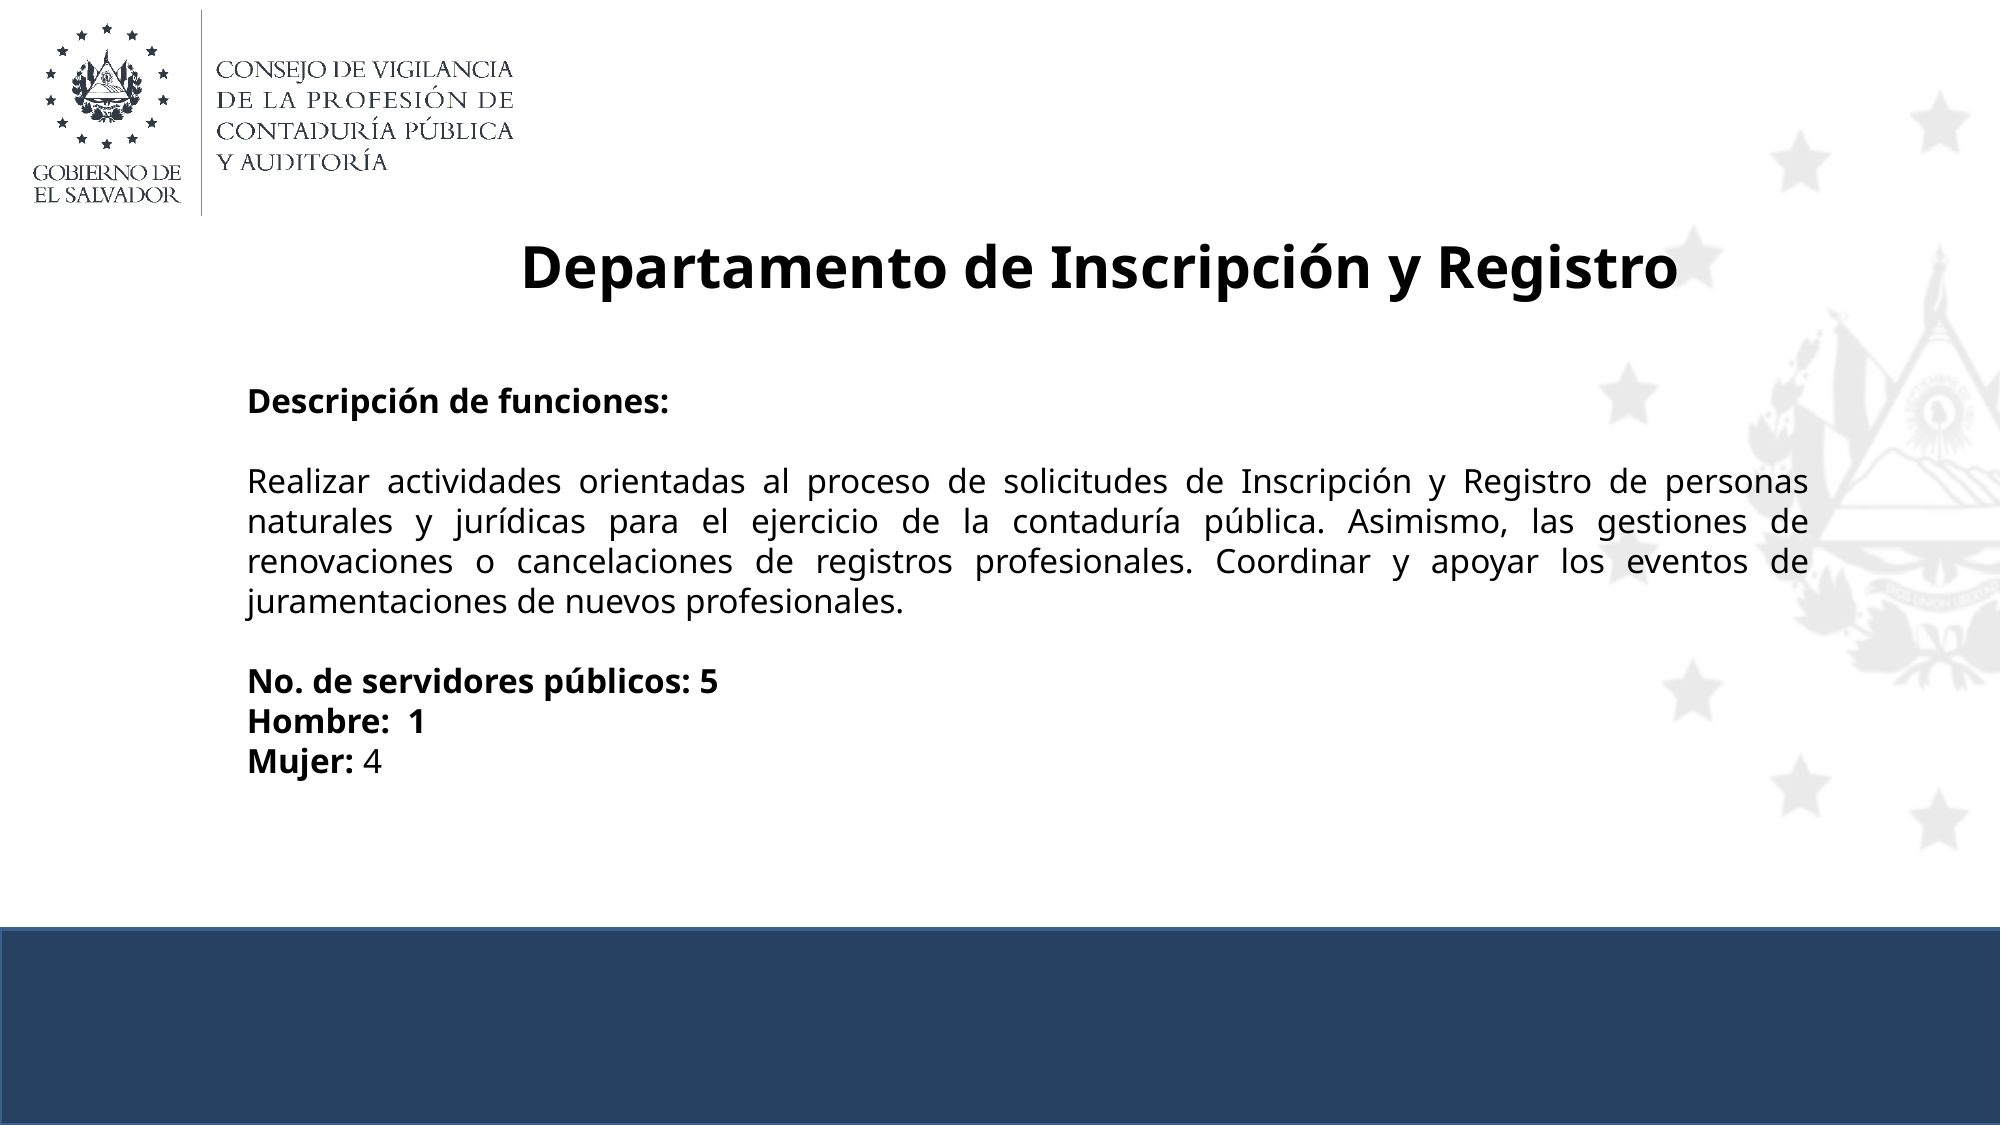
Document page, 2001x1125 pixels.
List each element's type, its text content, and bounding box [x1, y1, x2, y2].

text_box [0, 927, 2000, 1125]
picture [1554, 77, 2000, 864]
picture [0, 0, 552, 226]
text_box Descripción de funciones: Realizar actividades orientadas al proceso de solicitudes de Inscripción y Registro de personas naturales y jurídicas para el ejercicio de la contaduría pública. Asimismo, las gestiones de renovaciones o cancelaciones de registros profesionales. Coordinar y apoyar los eventos de juramentaciones de nuevos profesionales. No. de servidores públicos: 5 Hombre: 1 Mujer: 4 [232, 373, 1549, 833]
text_box Departamento de Inscripción y Registro [421, 199, 1549, 331]
